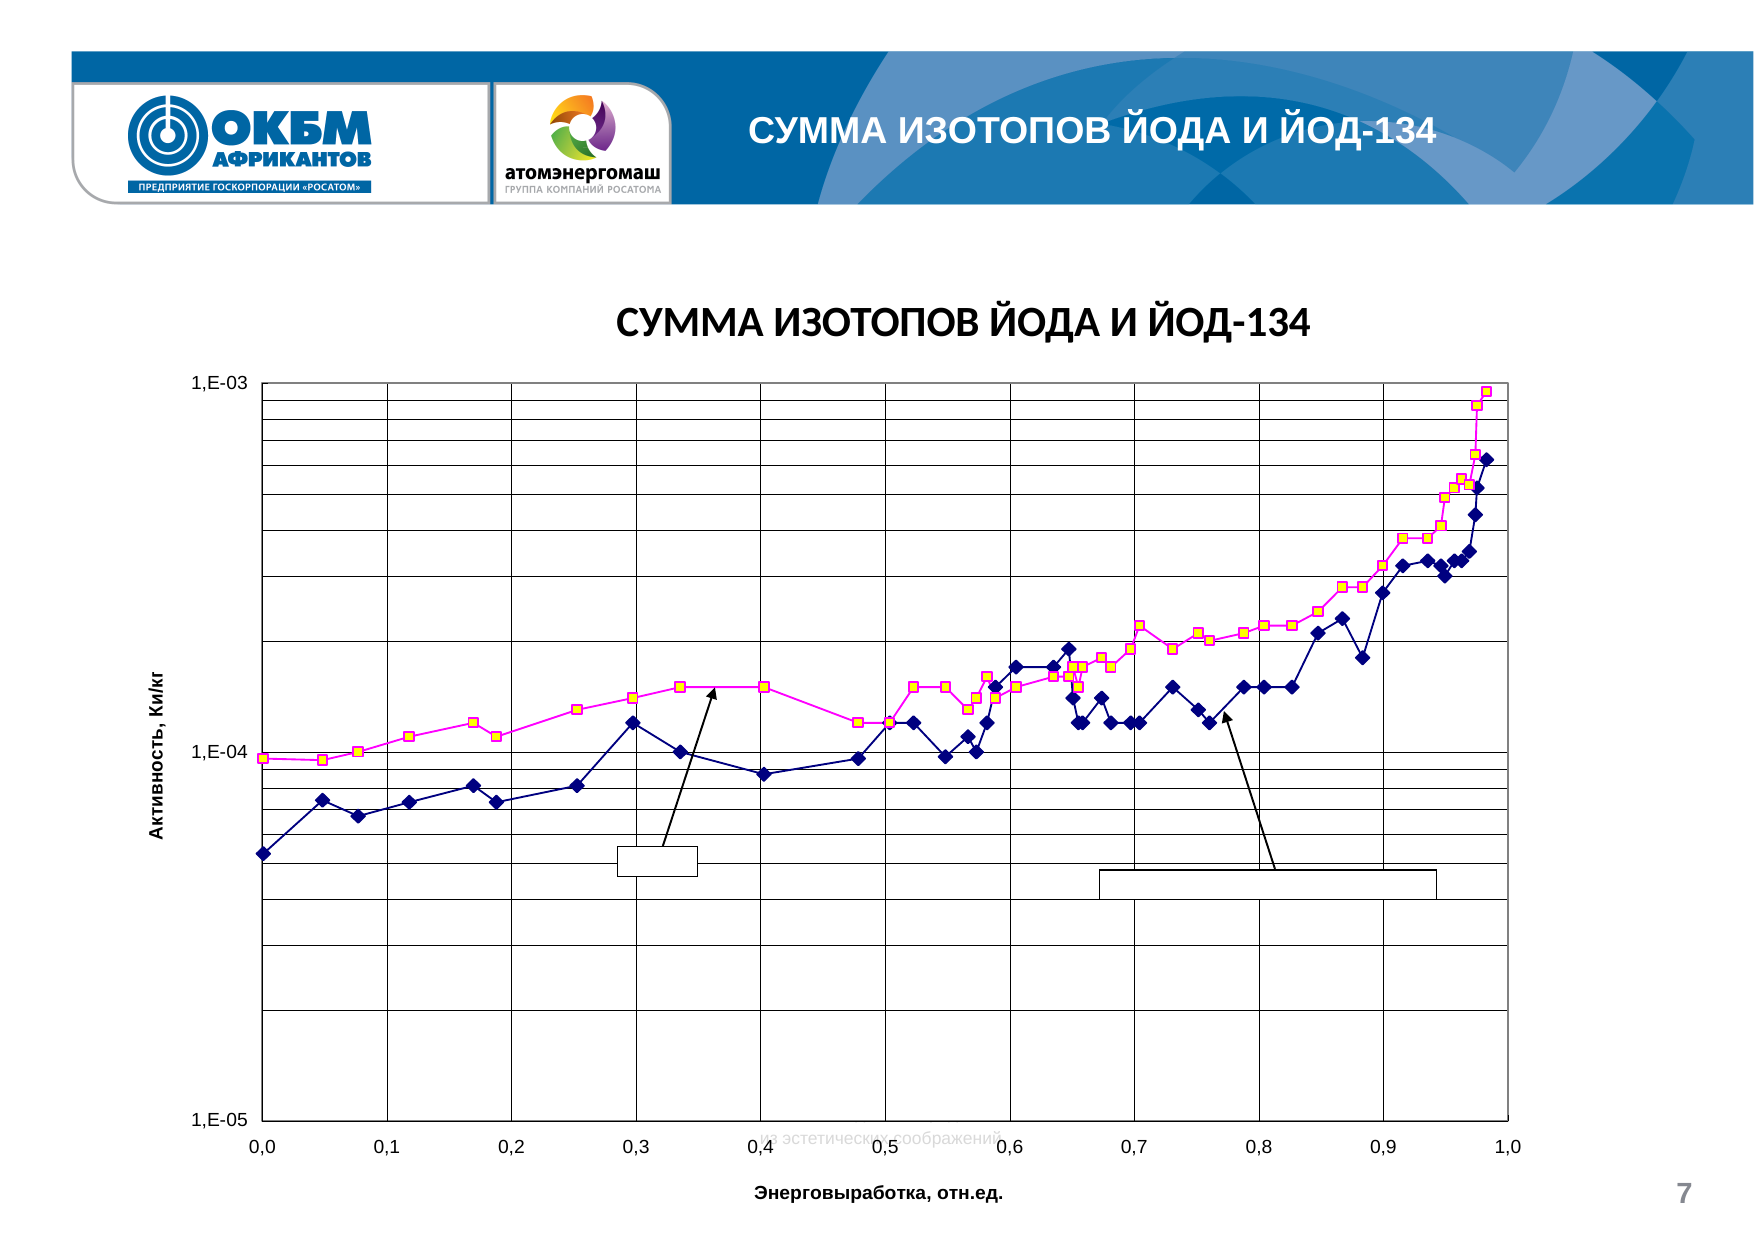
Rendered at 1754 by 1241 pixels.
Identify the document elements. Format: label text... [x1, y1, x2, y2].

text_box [132, 359, 1633, 1241]
list СУММА ИЗОТОПОВ ЙОДА И ЙОД-134 СУММА ИСУММА ИЗОТОПОВ ЙОДА И ЙОД-134 ЗОТОПОВ ЙОДА И ЙОД-134 Поле для текста и графики. Желательно не выходить за пределы этого поля из эстетических соображений. [79, 239, 1692, 1161]
title СУММА ИЗОТОПОВ ЙОДА И ЙОД-134 [720, 97, 1710, 160]
slide_number 7 [1636, 1159, 1710, 1226]
picture [0, 0, 1754, 1241]
